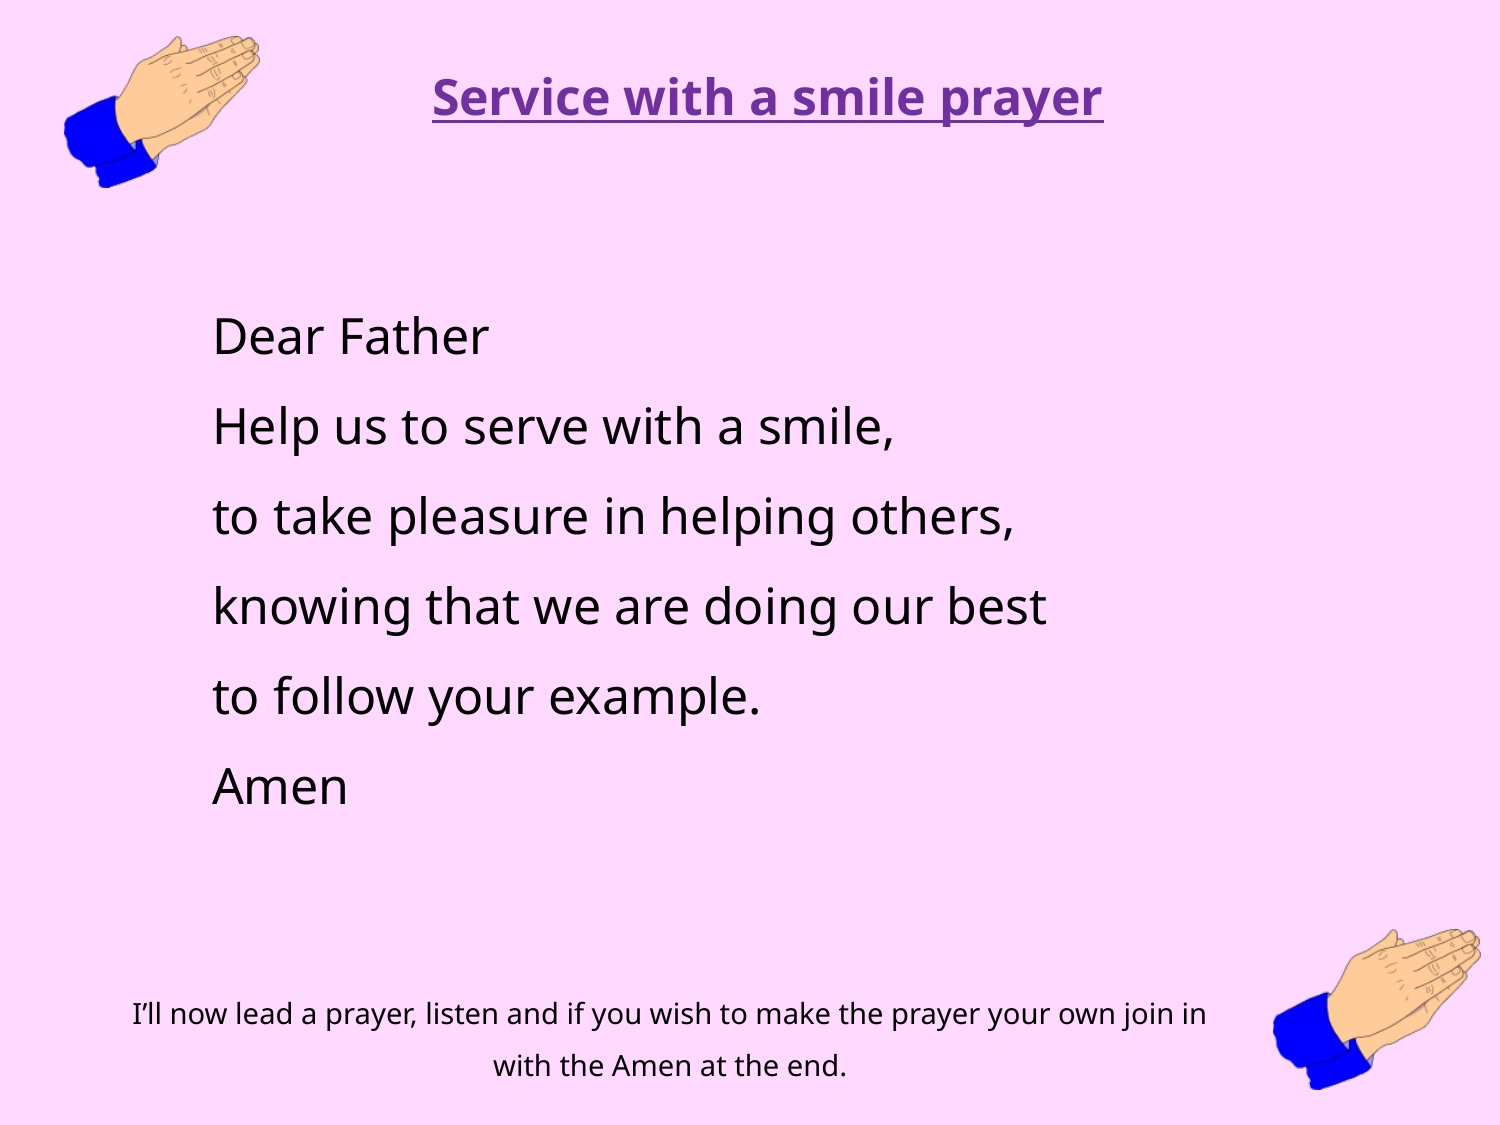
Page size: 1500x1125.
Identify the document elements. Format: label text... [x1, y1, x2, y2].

picture [1273, 929, 1481, 1090]
text_box Service with a smile prayer [417, 28, 1201, 134]
text_box Dear Father Help us to serve with a smile, to take pleasure in helping others, knowing that we are doing our best to follow your example. Amen [197, 267, 1330, 822]
picture [64, 36, 260, 188]
text_box I’ll now lead a prayer, listen and if you wish to make the prayer your own join in with the Amen at the end. [85, 970, 1255, 1091]
